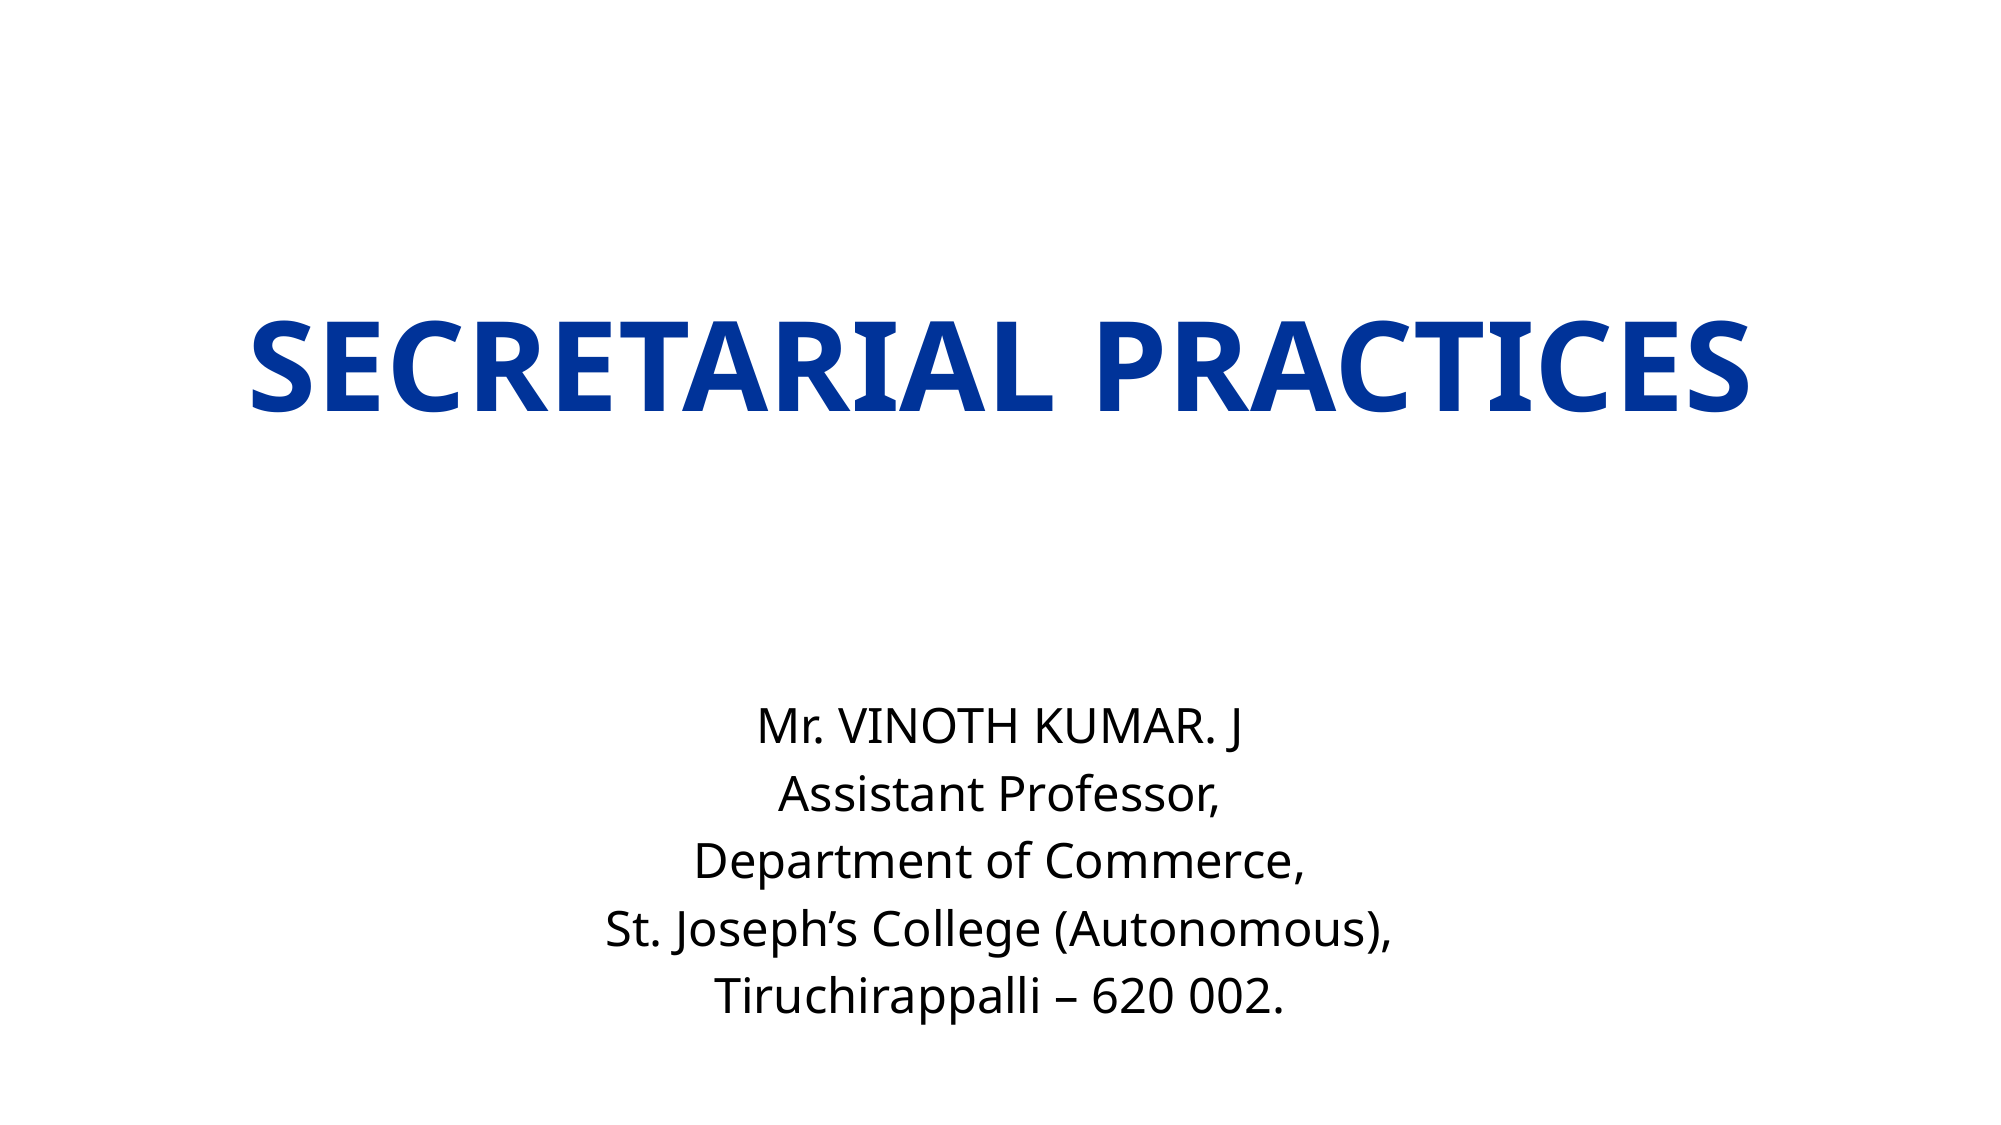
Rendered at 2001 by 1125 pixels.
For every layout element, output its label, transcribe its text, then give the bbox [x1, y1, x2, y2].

title SECRETARIAL PRACTICES [60, 160, 1942, 447]
subtitle Mr. VINOTH KUMAR. J Assistant Professor, Department of Commerce, St. Joseph’s College (Autonomous), Tiruchirappalli – 620 002. [249, 693, 1750, 1036]
